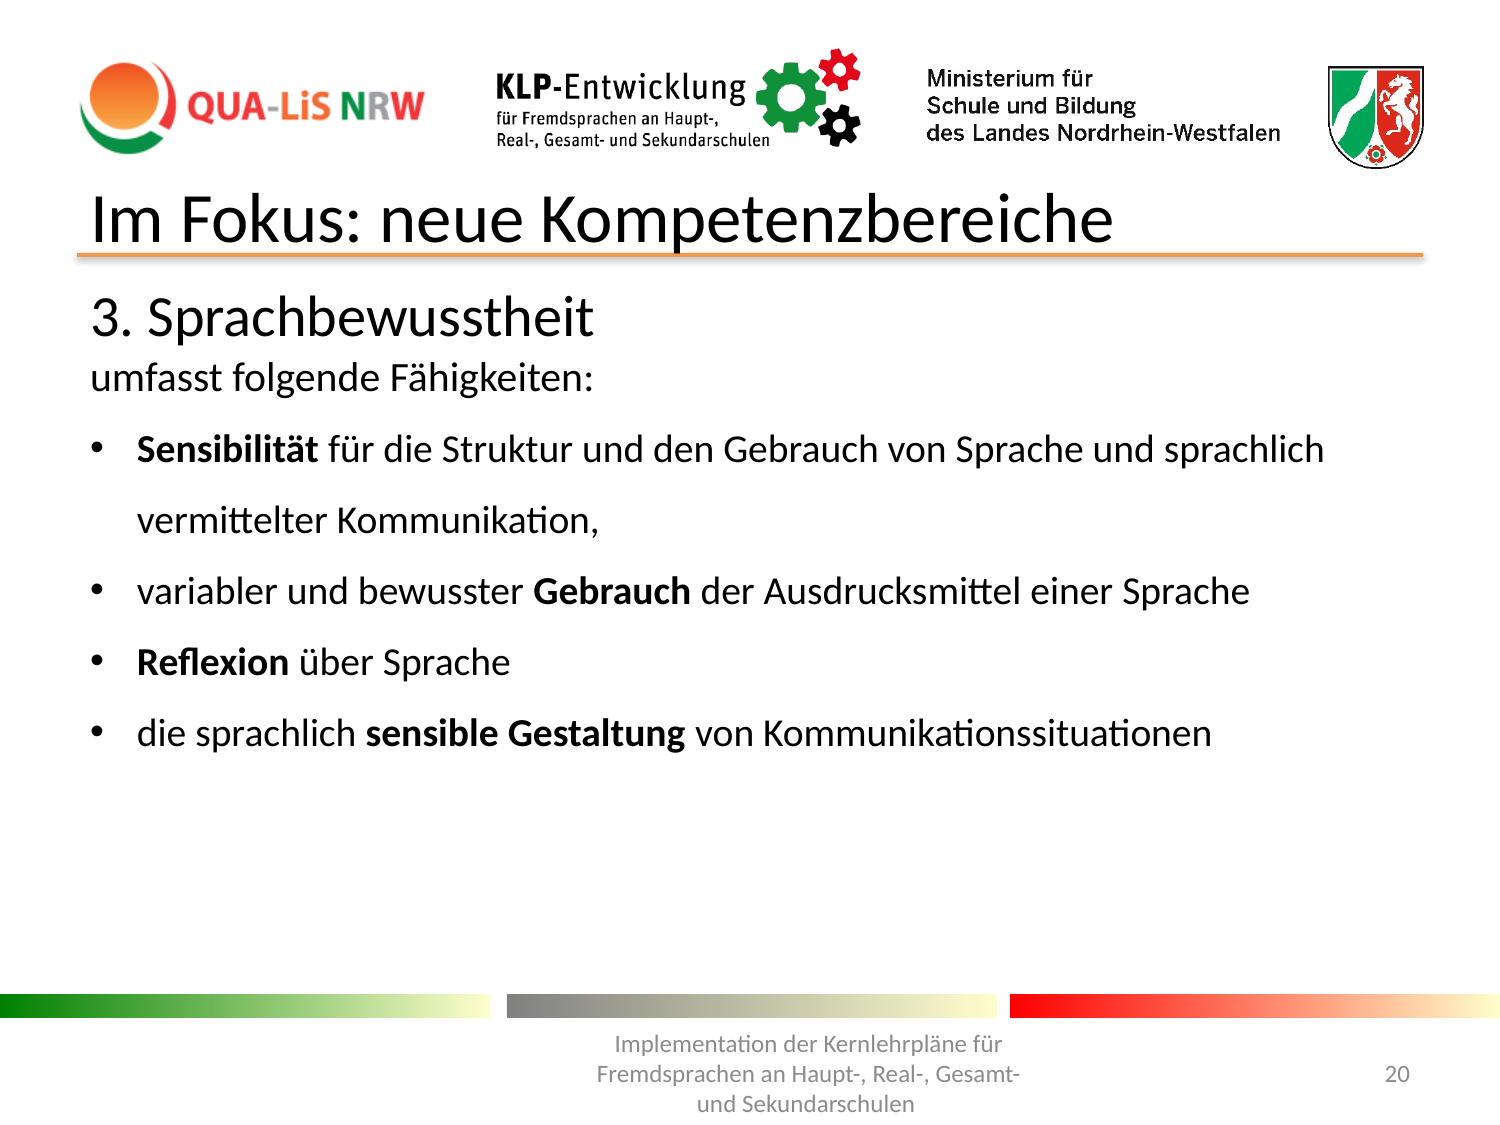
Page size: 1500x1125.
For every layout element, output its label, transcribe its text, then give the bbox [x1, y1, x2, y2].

slide_number 20 [1328, 1042, 1425, 1103]
picture [478, 30, 880, 168]
list 3. Sprachbewusstheit umfasst folgende Fähigkeiten: Sensibilität für die Struktur und den Gebrauch von Sprache und sprachlich vermittelter Kommunikation, variabler und bewusster Gebrauch der Ausdrucksmittel einer Sprache Reflexion über Sprache die sprachlich sensible Gestaltung von Kommunikationssituationen [75, 278, 1425, 969]
picture [77, 55, 431, 158]
footer Implementation der Kernlehrpläne für Fremdsprachen an Haupt-, Real-, Gesamt- und Sekundarschulen [572, 1042, 1046, 1103]
title Im Fokus: neue Kompetenzbereiche [75, 184, 1425, 244]
picture [927, 66, 1424, 169]
